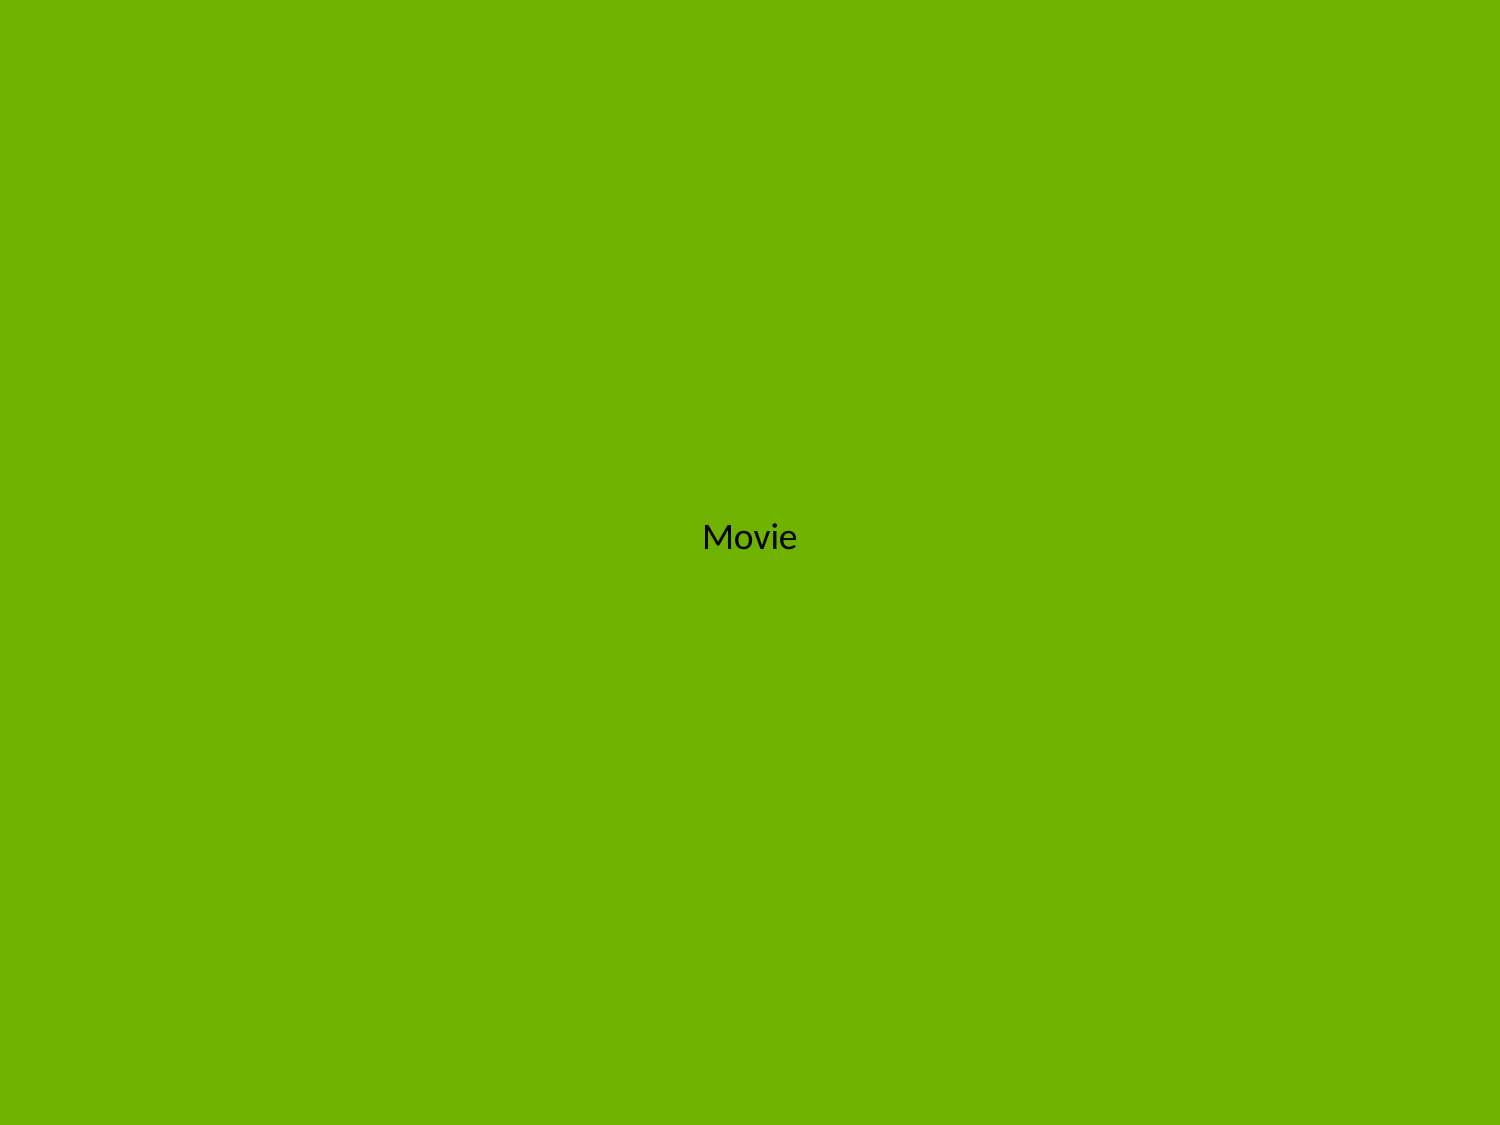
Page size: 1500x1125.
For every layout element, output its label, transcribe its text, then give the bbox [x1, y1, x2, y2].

text_box Movie [0, 504, 1500, 565]
